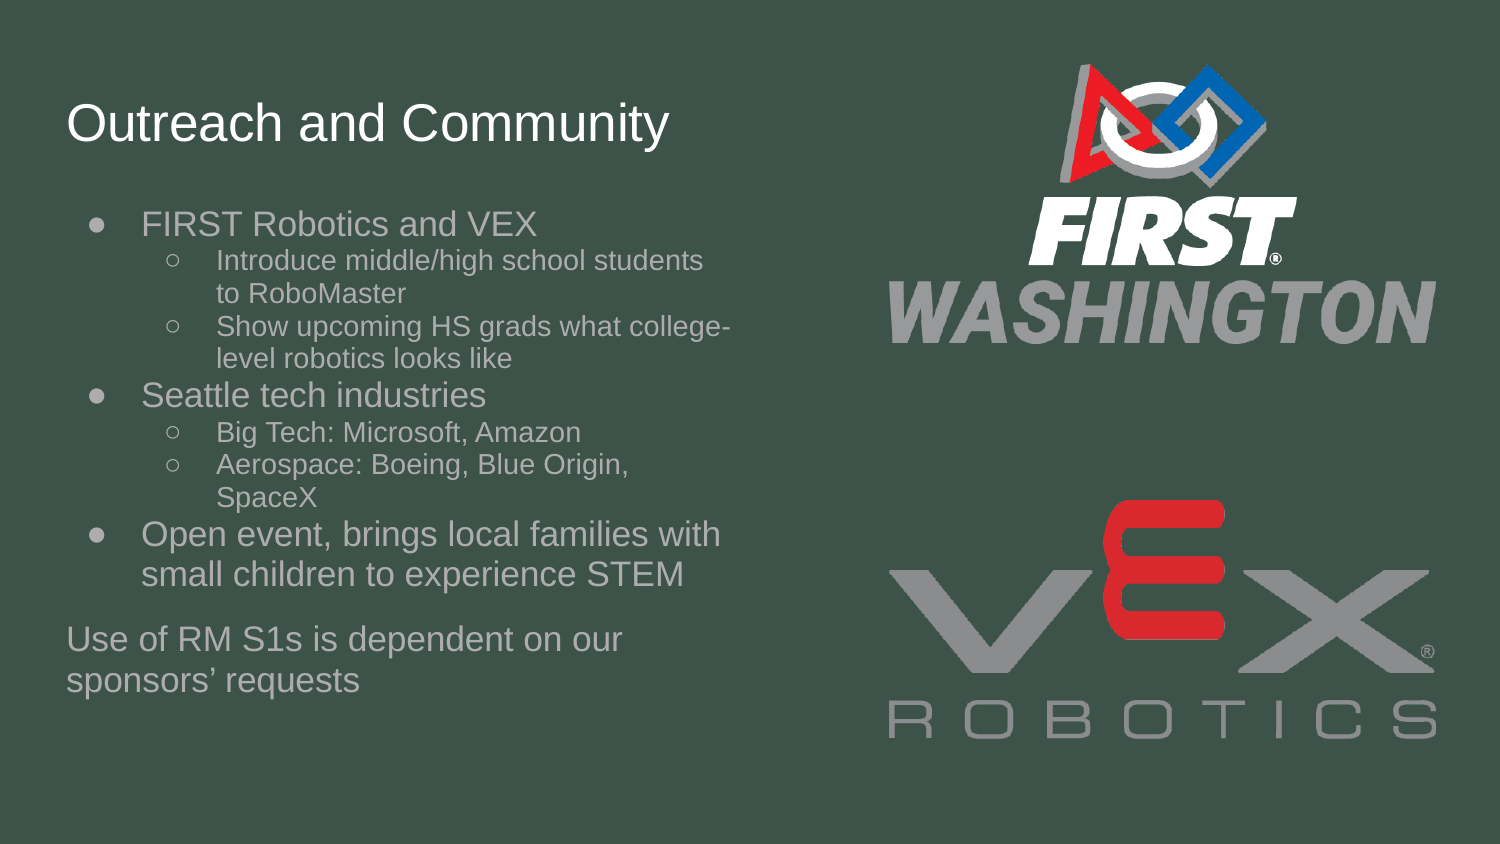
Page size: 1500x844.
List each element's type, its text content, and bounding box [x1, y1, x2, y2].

list FIRST Robotics and VEX Introduce middle/high school students to RoboMaster Show upcoming HS grads what college-level robotics looks like Seattle tech industries Big Tech: Microsoft, Amazon Aerospace: Boeing, Blue Origin, SpaceX Open event, brings local families with small children to experience STEM Use of RM S1s is dependent on our sponsors’ requests [51, 189, 750, 794]
picture [824, 0, 1500, 844]
title Outreach and Community [51, 72, 819, 167]
